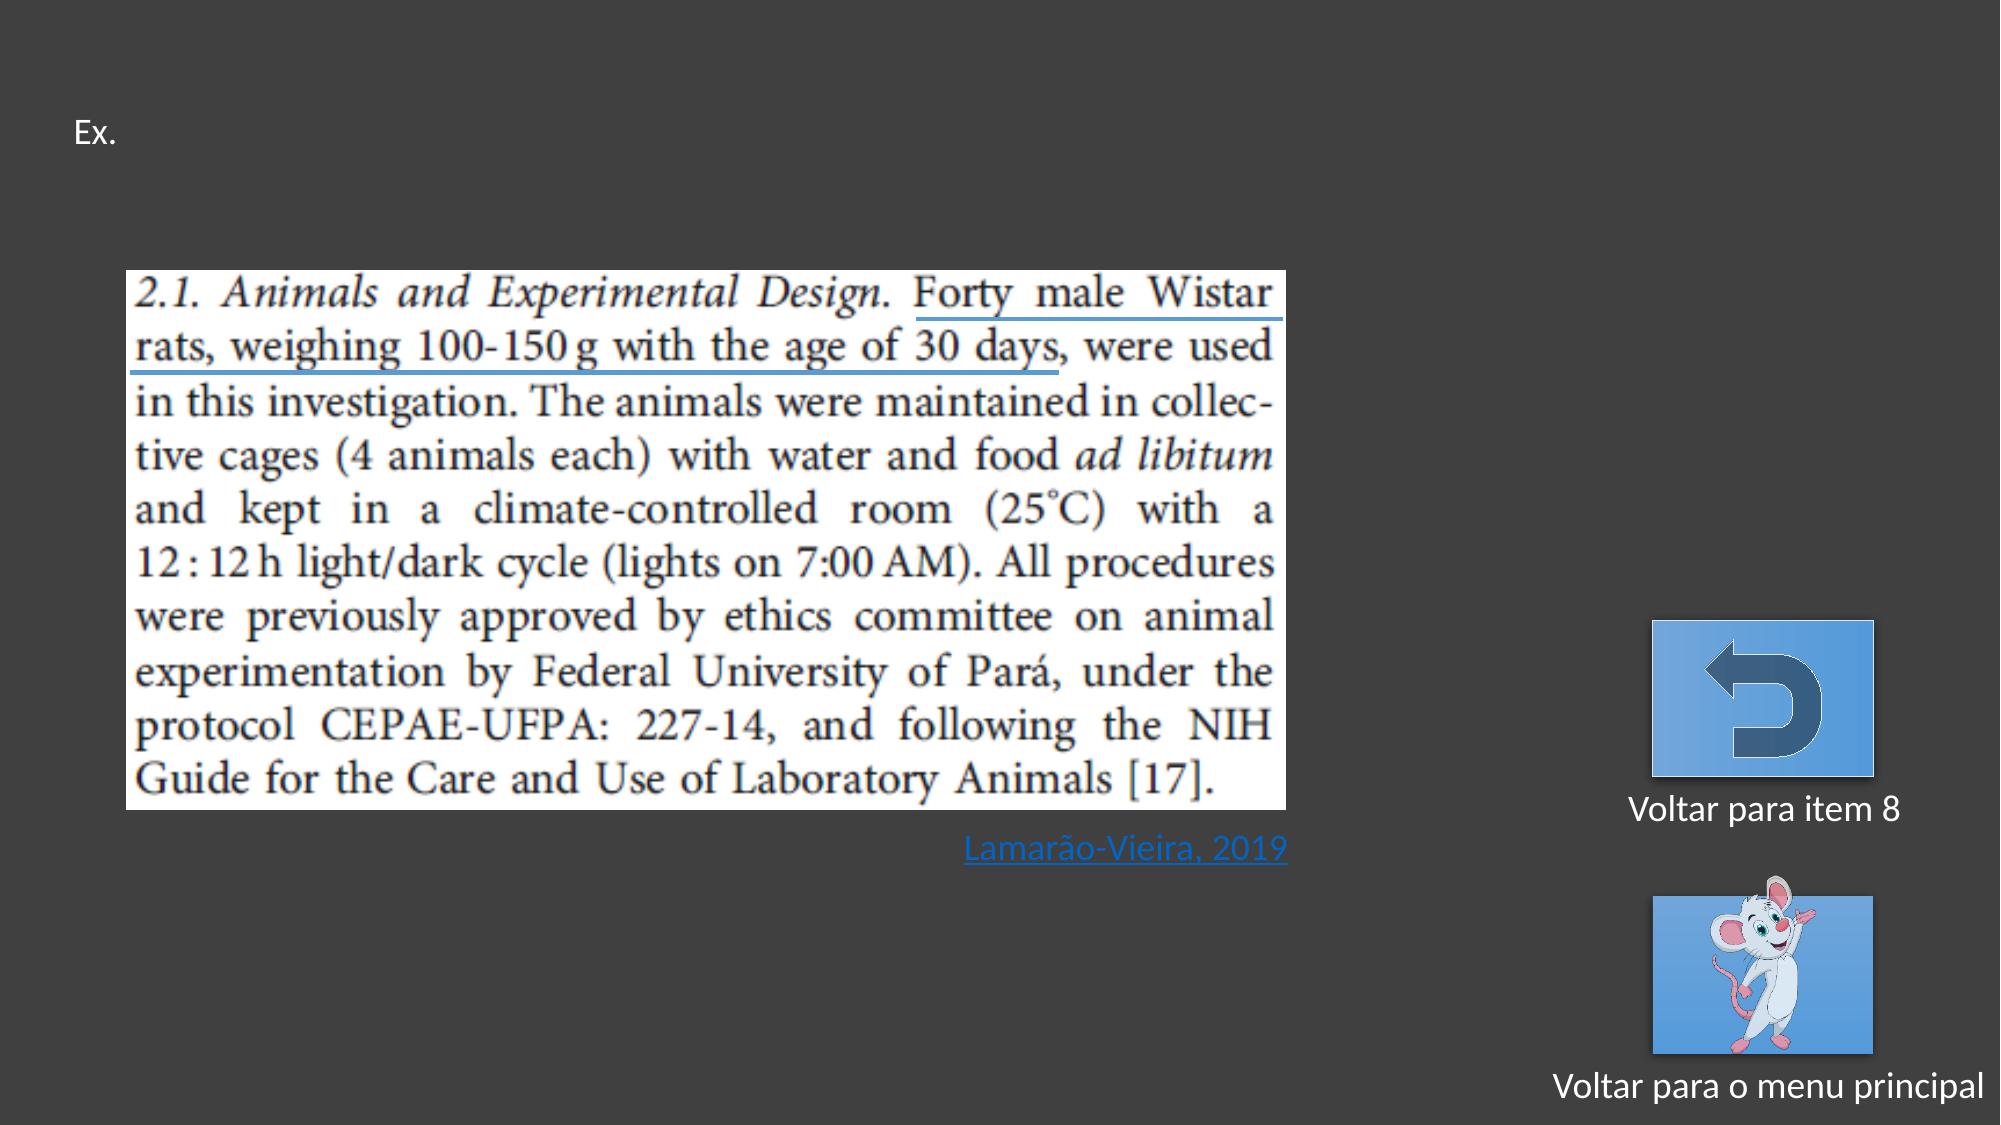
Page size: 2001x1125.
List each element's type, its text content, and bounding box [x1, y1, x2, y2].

text_box Voltar para o menu principal [1534, 1053, 2000, 1114]
picture [1710, 875, 1816, 1054]
text_box Lamarão-Vieira, 2019 [948, 815, 1308, 875]
text_box [1816, 896, 1873, 1054]
text_box [1652, 620, 1874, 776]
text_box [1652, 896, 1710, 1054]
text_box Voltar para item 8 [1613, 776, 1938, 837]
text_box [126, 270, 1283, 807]
picture [126, 270, 1286, 810]
text_box Ex. [58, 100, 214, 160]
